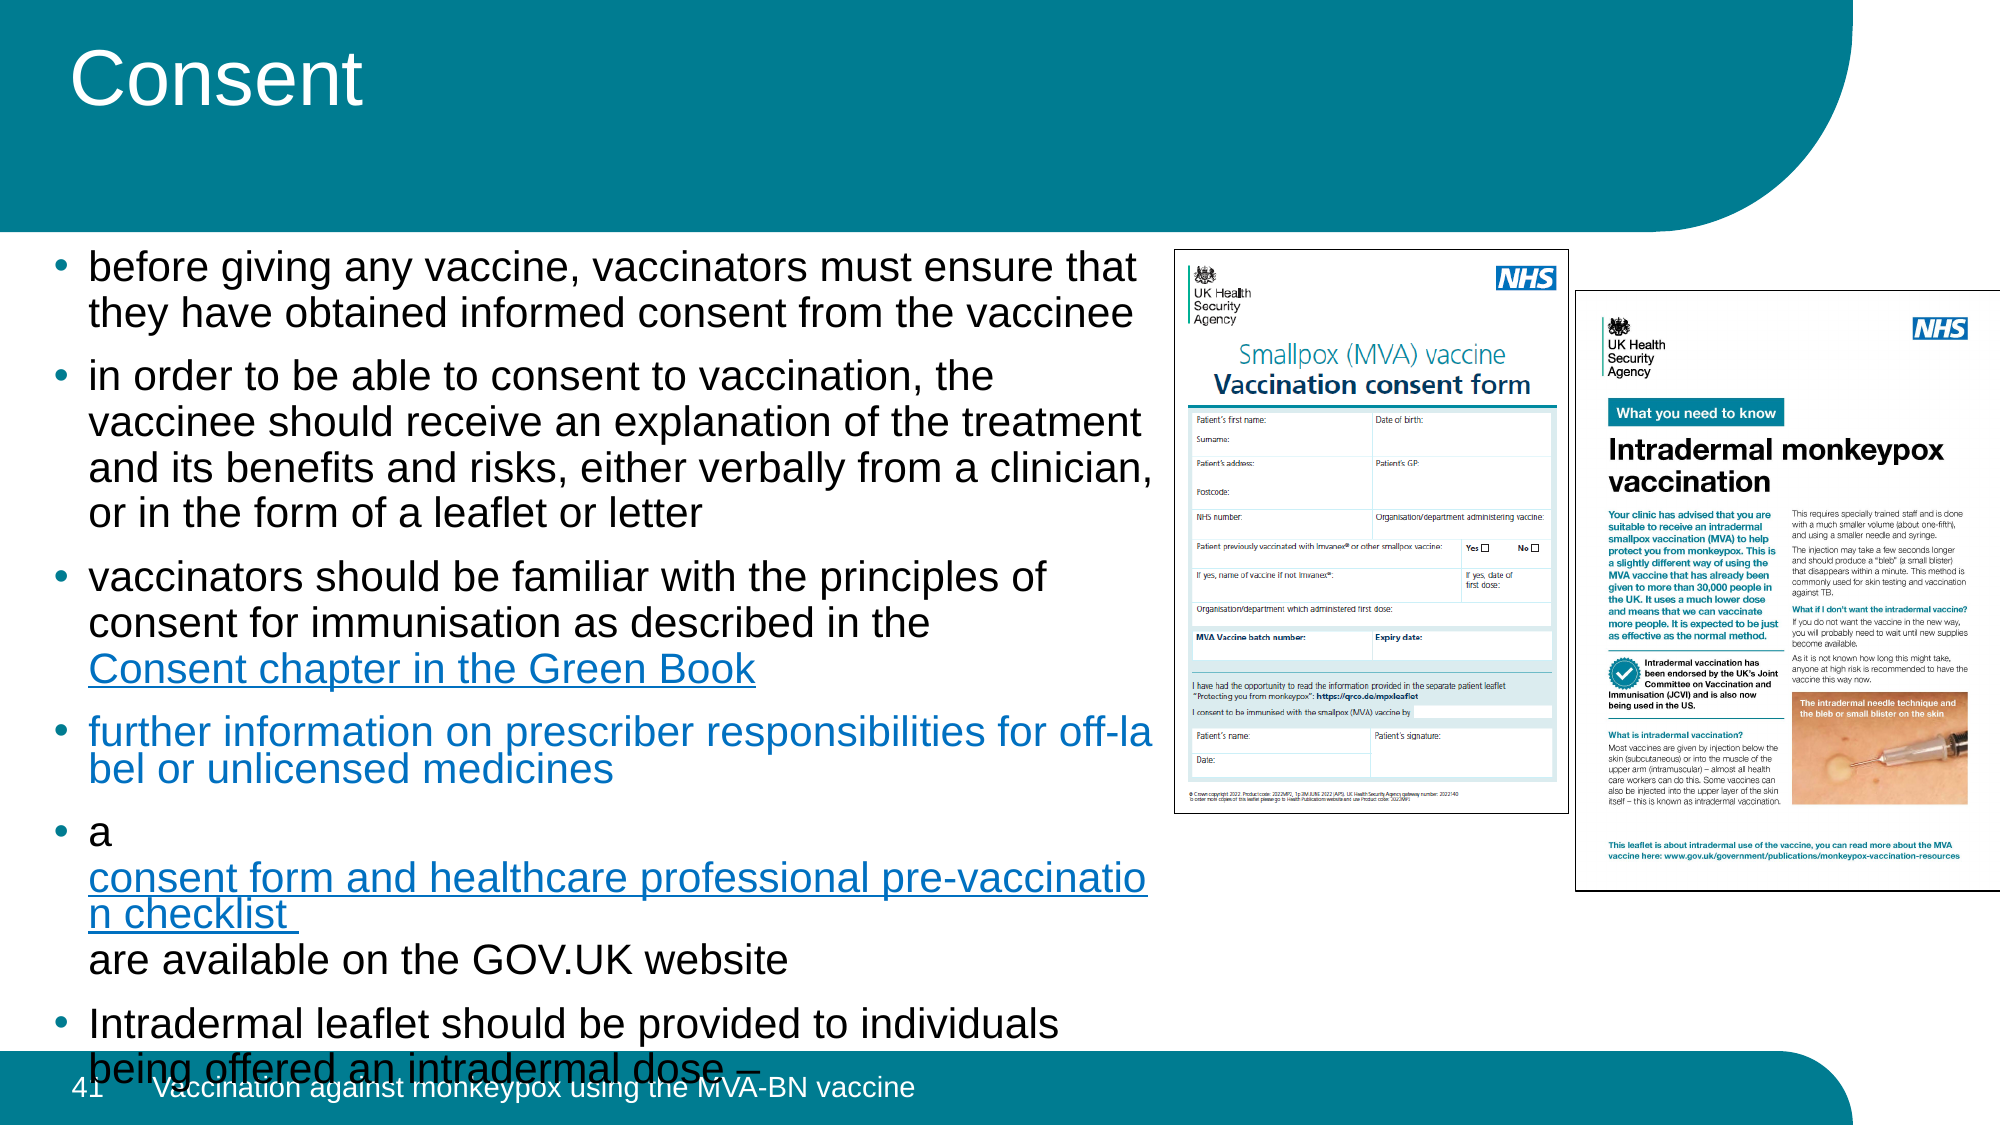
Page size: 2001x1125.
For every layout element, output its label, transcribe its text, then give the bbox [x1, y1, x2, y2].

picture [1576, 291, 2000, 891]
picture [1174, 249, 1569, 814]
footer Vaccination against monkeypox using the MVA-BN vaccine [137, 1056, 1780, 1116]
title Consent [54, 29, 1780, 189]
slide_number 41 [21, 1056, 120, 1117]
list before giving any vaccine, vaccinators must ensure that they have obtained informed consent from the vaccinee in order to be able to consent to vaccination, the vaccinee should receive an explanation of the treatment and its benefits and risks, either verbally from a clinician, or in the form of a leaflet or letter vaccinators should be familiar with the principles of consent for immunisation as described in the Consent chapter in the Green Book further information on prescriber responsibilities for off-label or unlicensed medicines a consent form and healthcare professional pre-vaccination checklist are available on the GOV.UK website Intradermal leaflet should be provided to individuals being offered an intradermal dose – [38, 237, 1179, 1035]
